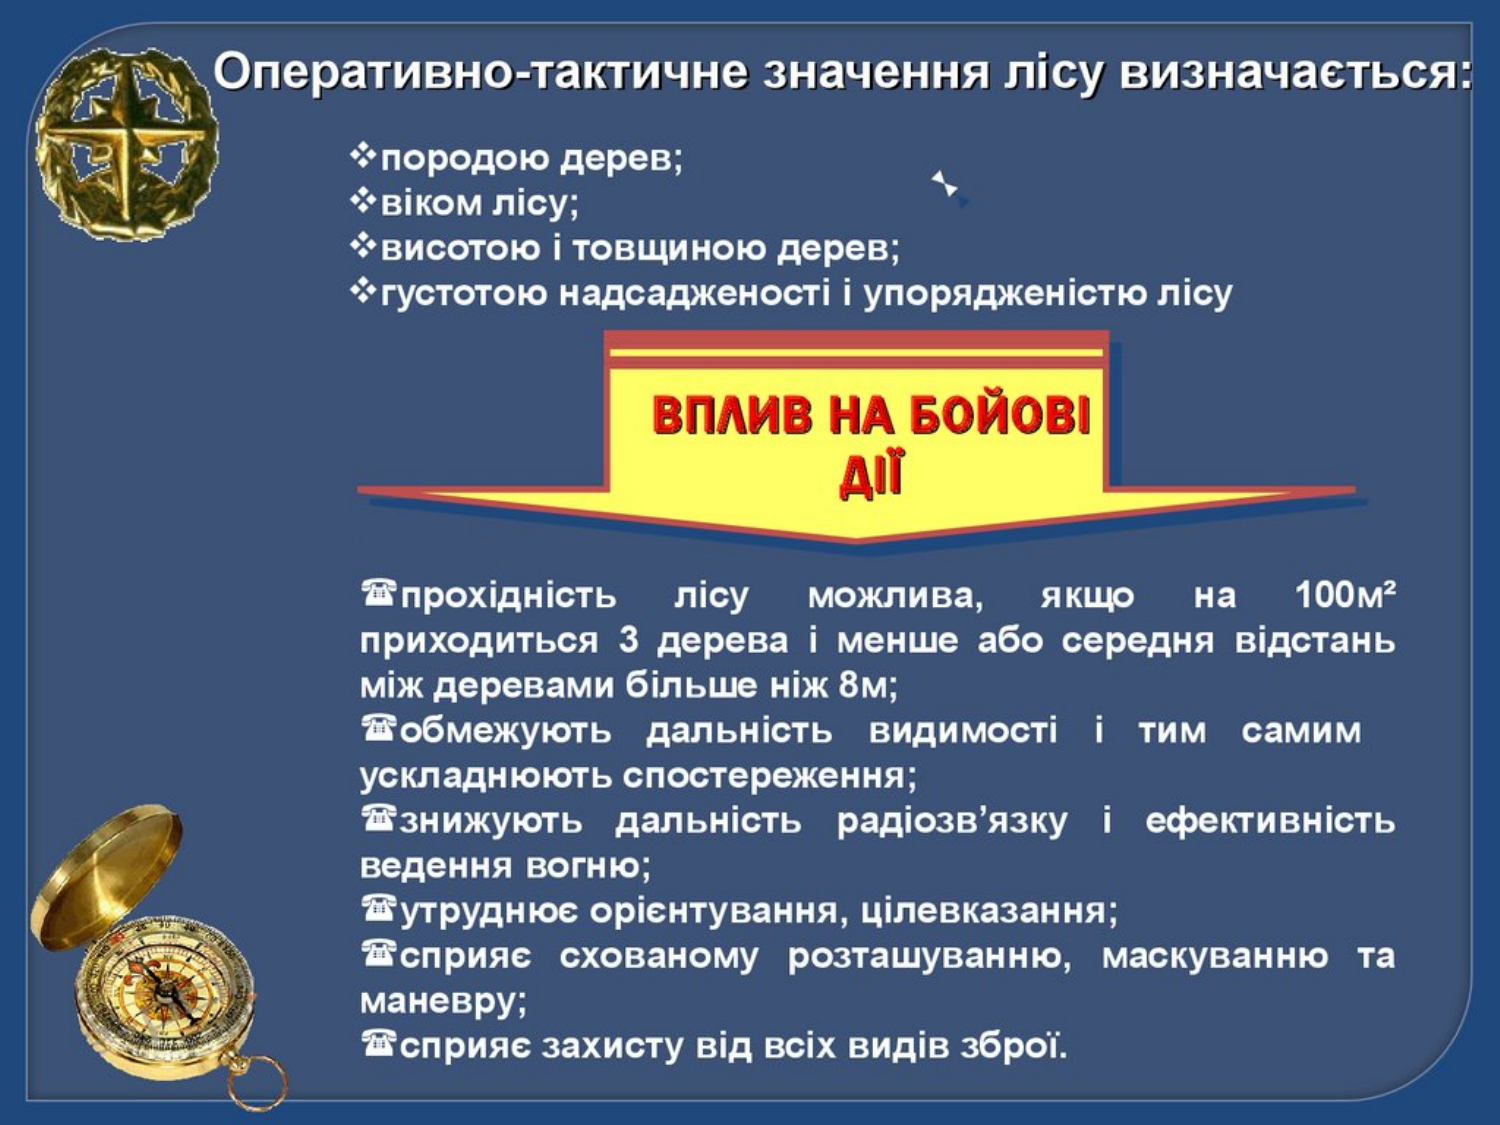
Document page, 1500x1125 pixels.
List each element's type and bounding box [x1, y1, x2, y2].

list [0, 0, 1500, 1125]
